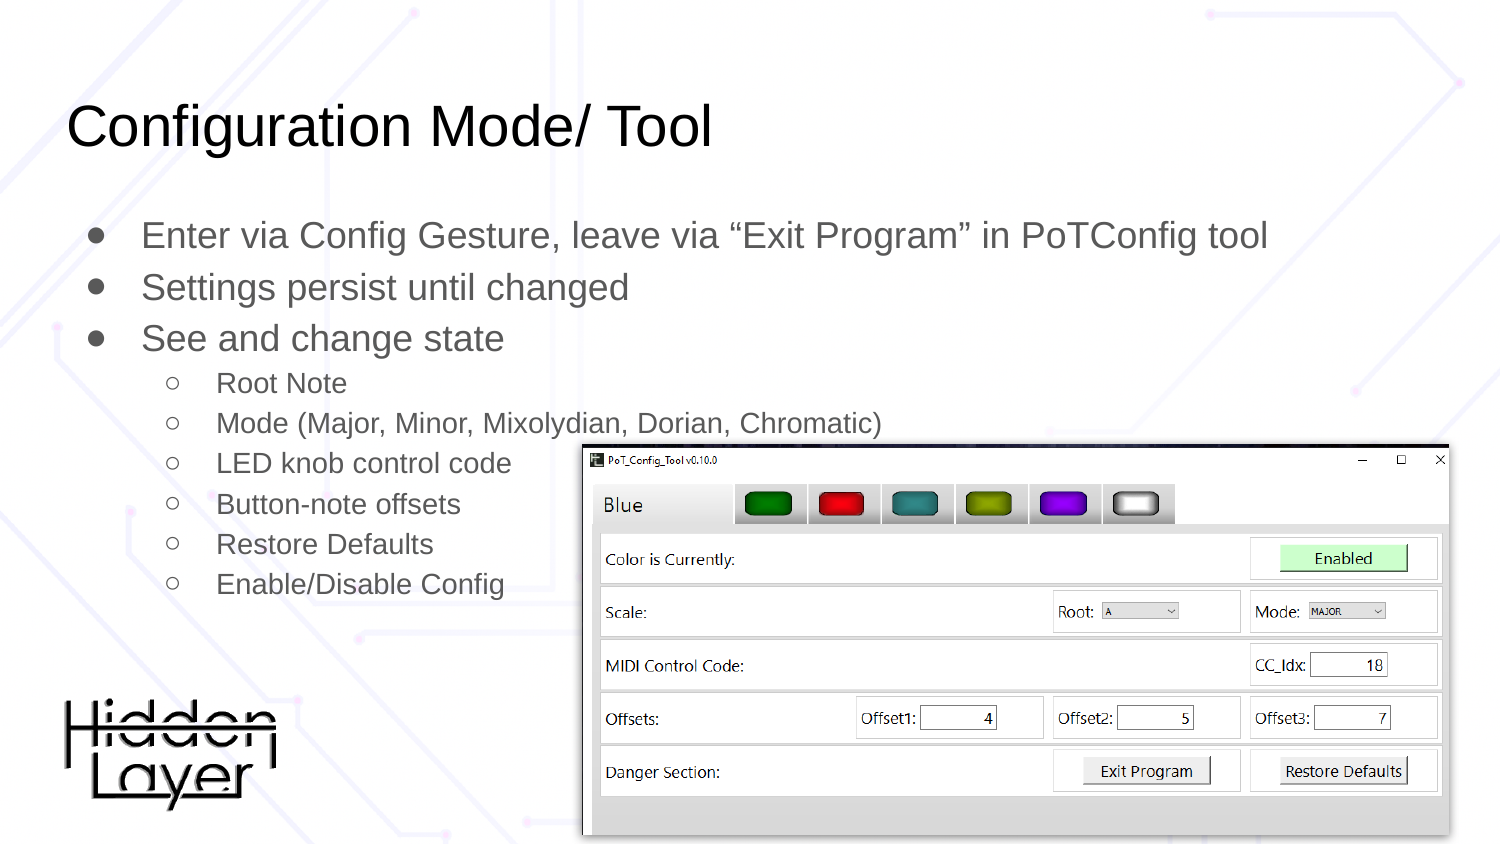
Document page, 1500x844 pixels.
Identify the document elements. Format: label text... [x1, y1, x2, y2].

picture [0, 0, 1500, 844]
title Configuration Mode/ Tool [51, 72, 1449, 167]
list Enter via Config Gesture, leave via “Exit Program” in PoTConfig tool Settings persist until changed See and change state Root Note Mode (Major, Minor, Mixolydian, Dorian, Chromatic) LED knob control code Button-note offsets Restore Defaults Enable/Disable Config [51, 189, 1449, 750]
